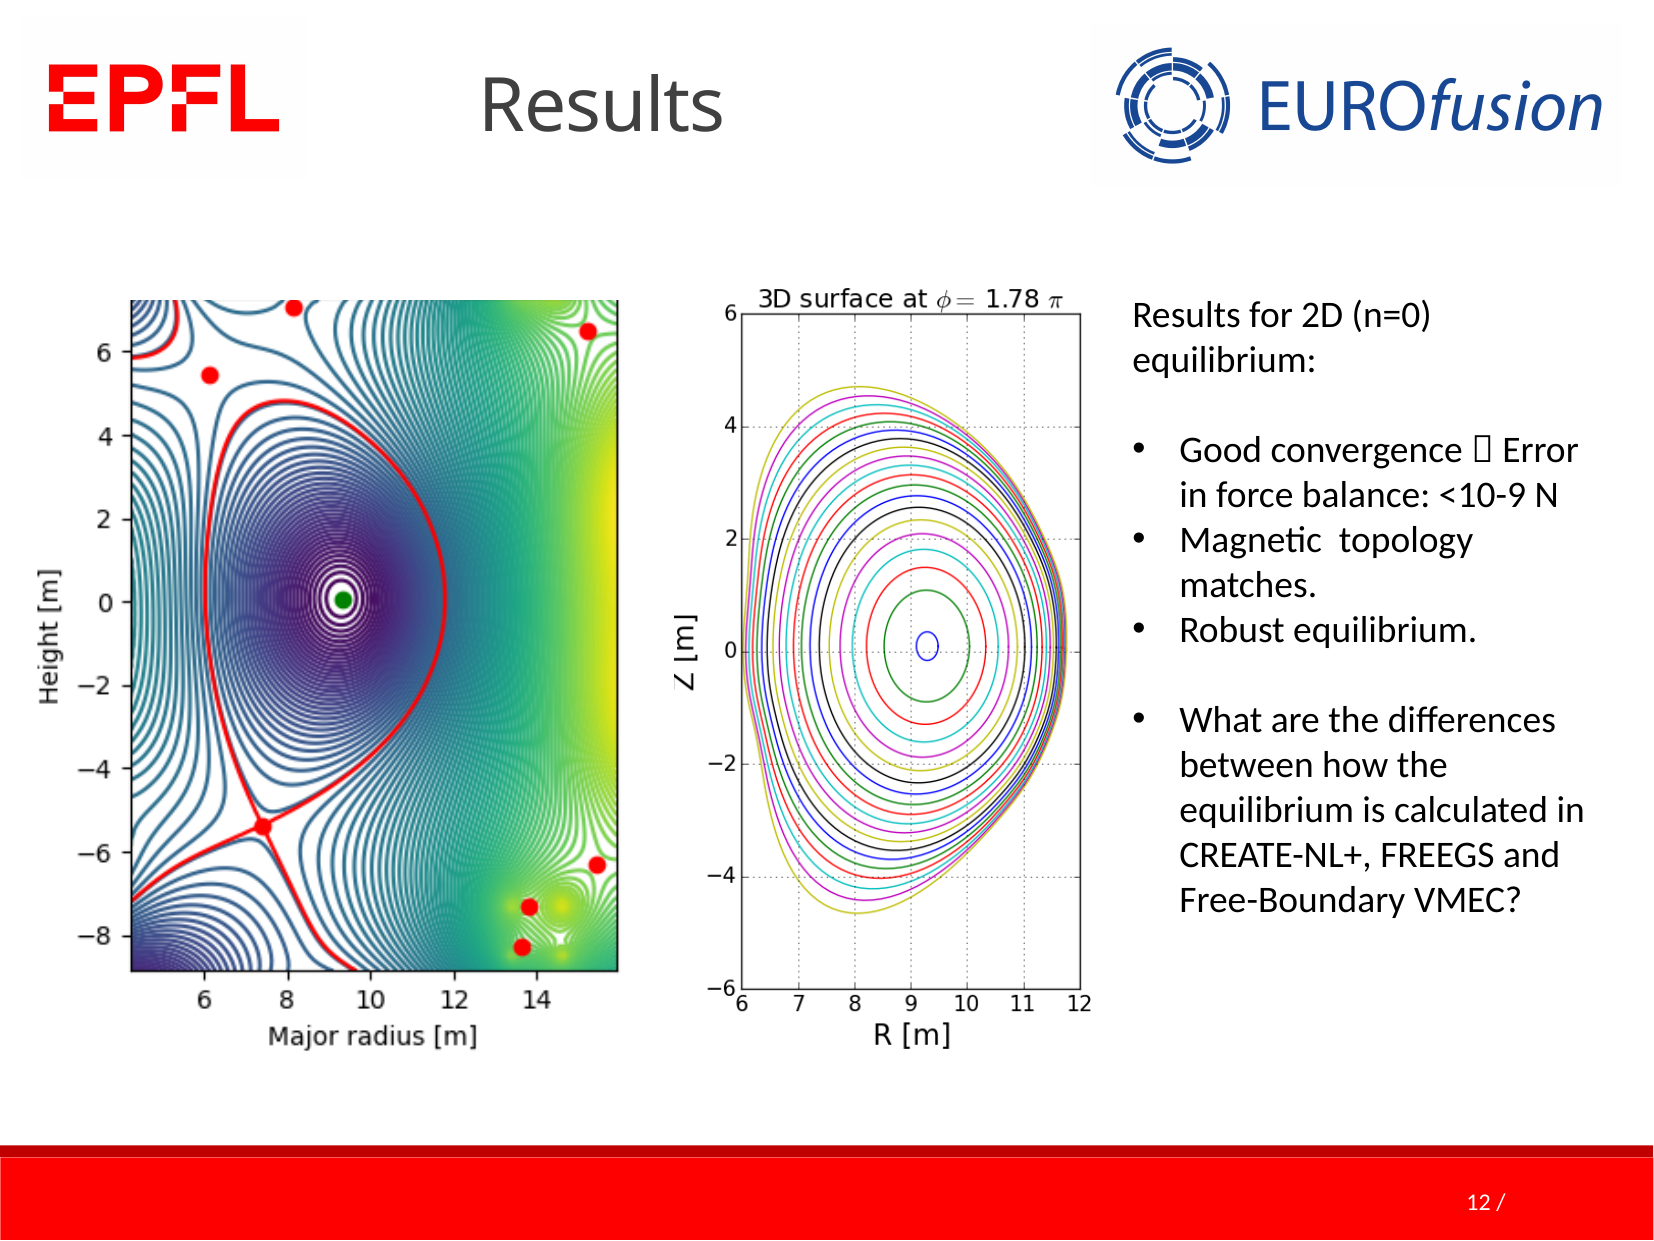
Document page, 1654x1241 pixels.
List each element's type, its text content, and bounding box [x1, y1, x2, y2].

text_box Results [463, 9, 996, 155]
text_box Results for 2D (n=0) equilibrium: Good convergence  Error in force balance: <10-9 N Magnetic topology matches. Robust equilibrium. What are the differences between how the equilibrium is calculated in CREATE-NL+, FREEGS and Free-Boundary VMEC? [1117, 282, 1618, 1063]
slide_number 12 / [1342, 1168, 1521, 1235]
picture [20, 16, 308, 179]
picture [1089, 22, 1623, 186]
picture [35, 299, 627, 1062]
picture [673, 281, 1091, 1056]
